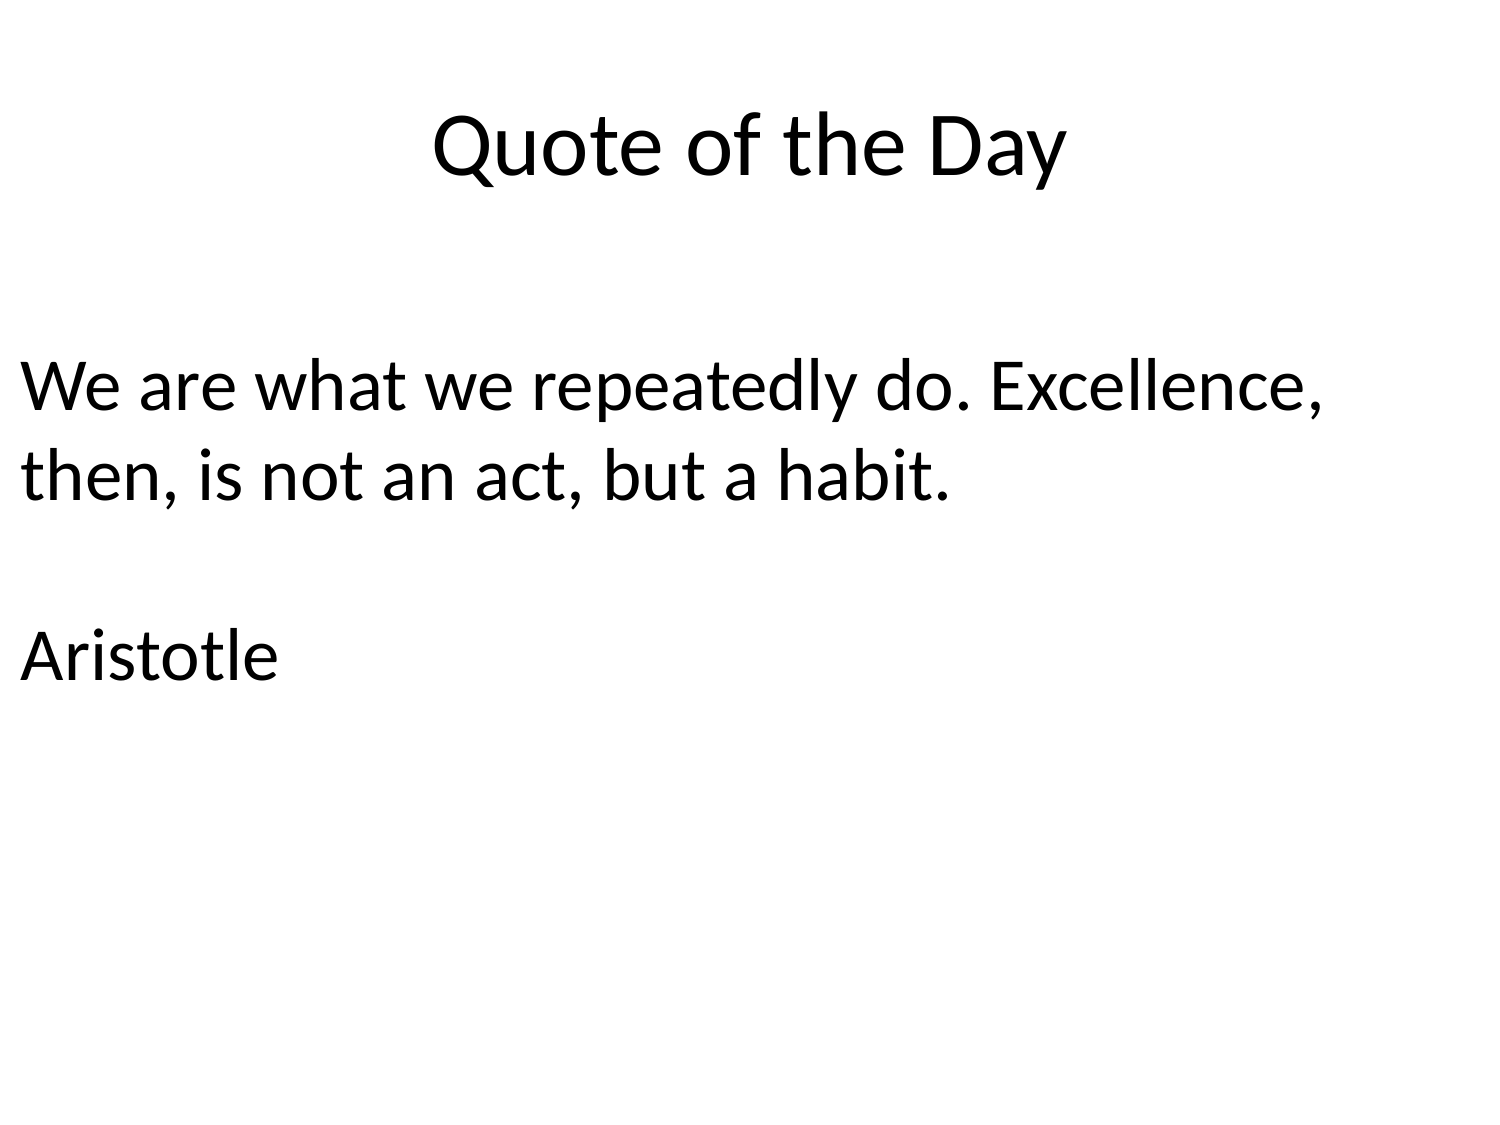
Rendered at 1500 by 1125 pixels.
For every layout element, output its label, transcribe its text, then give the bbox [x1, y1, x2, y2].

text_box We are what we repeatedly do. Excellence, then, is not an act, but a habit. Aristotle [6, 193, 1359, 794]
title Quote of the Day [75, 45, 1425, 233]
